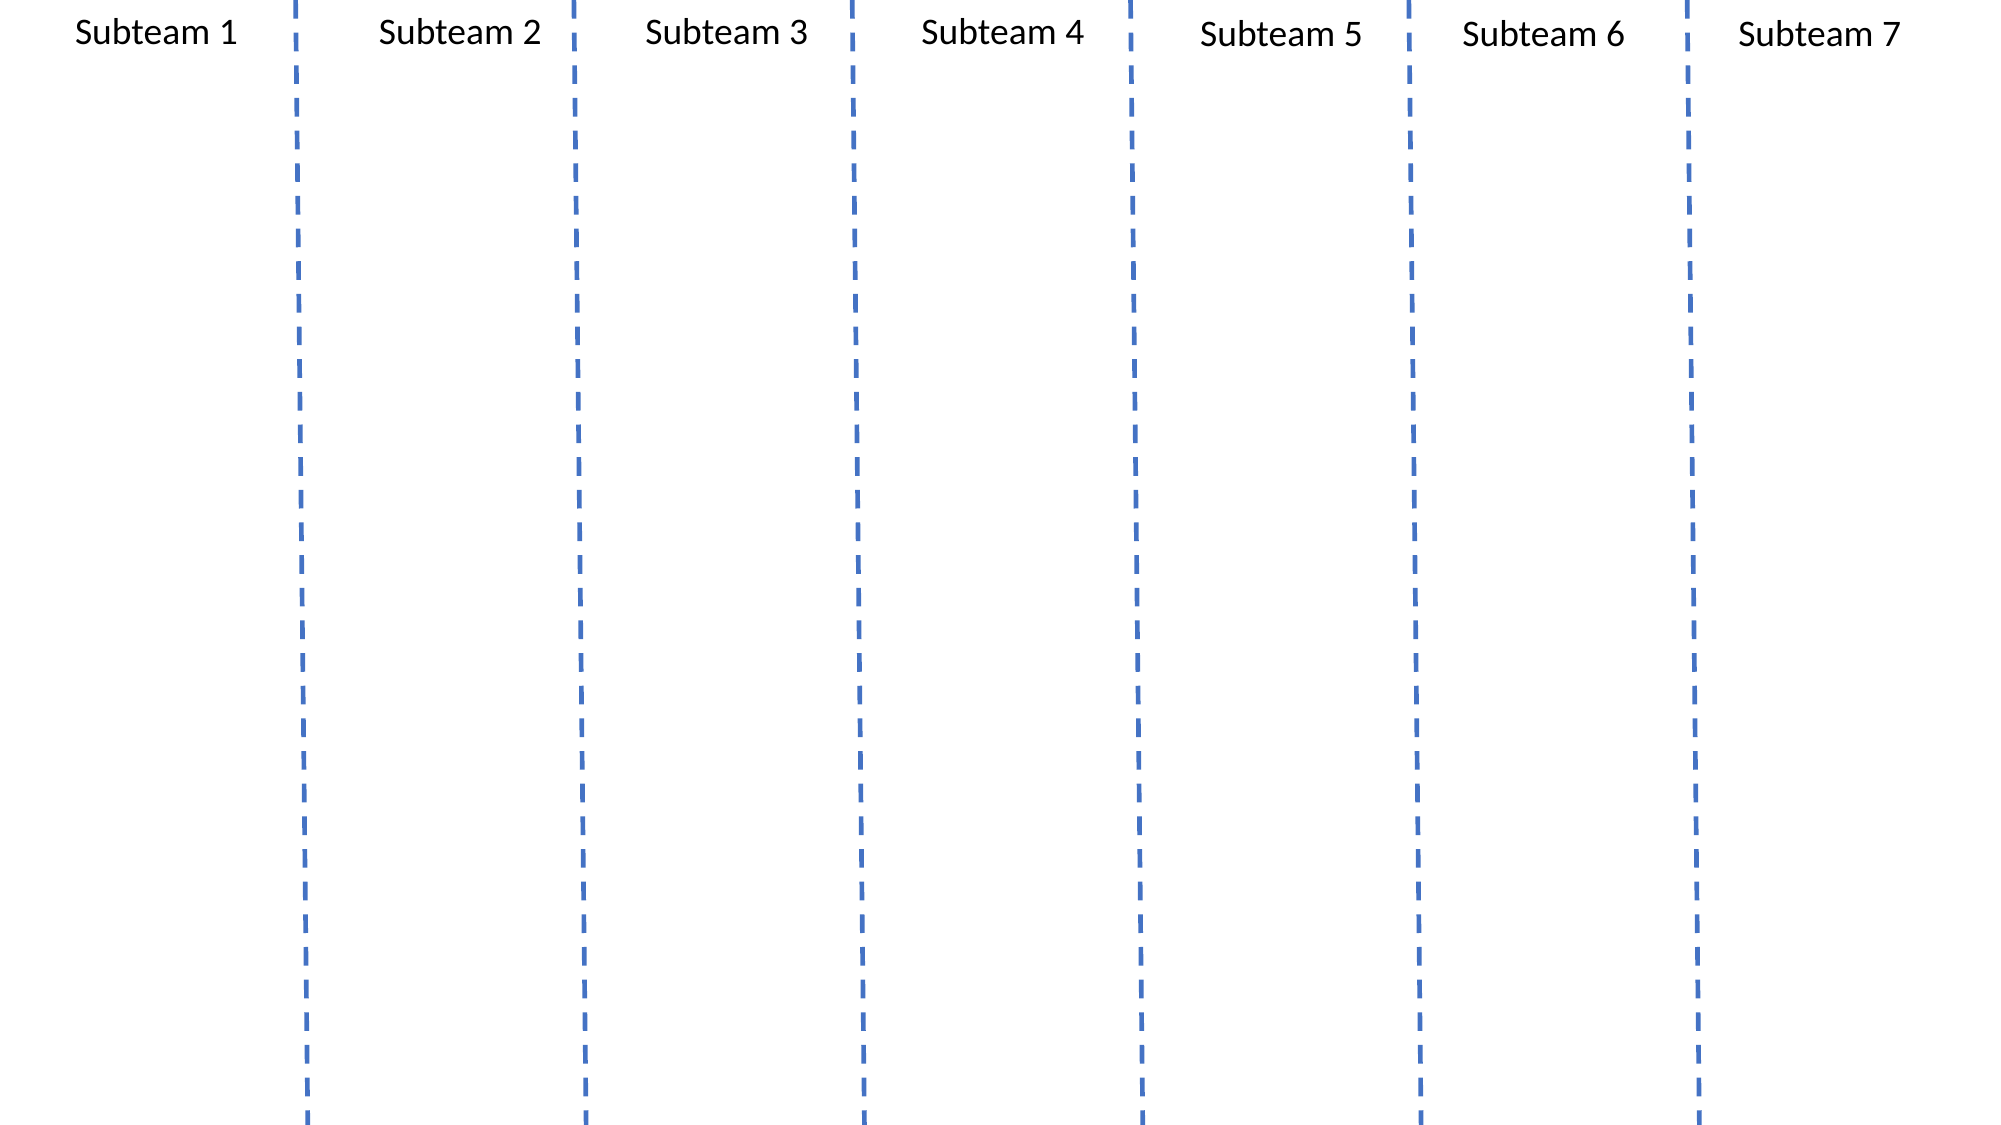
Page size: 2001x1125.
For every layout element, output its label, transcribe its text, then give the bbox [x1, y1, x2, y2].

text_box Subteam 3 [630, 0, 824, 60]
text_box Subteam 5 [1185, 1, 1378, 62]
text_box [1408, 0, 1422, 1125]
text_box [1687, 0, 1700, 1125]
text_box Subteam 2 [363, 0, 557, 60]
text_box Subteam 4 [906, 0, 1100, 60]
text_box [1130, 0, 1143, 1125]
text_box Subteam 1 [60, 0, 253, 60]
text_box Subteam 6 [1447, 1, 1641, 62]
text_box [573, 0, 587, 1125]
text_box Subteam 7 [1723, 1, 1917, 62]
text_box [295, 0, 308, 1125]
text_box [852, 0, 865, 1125]
